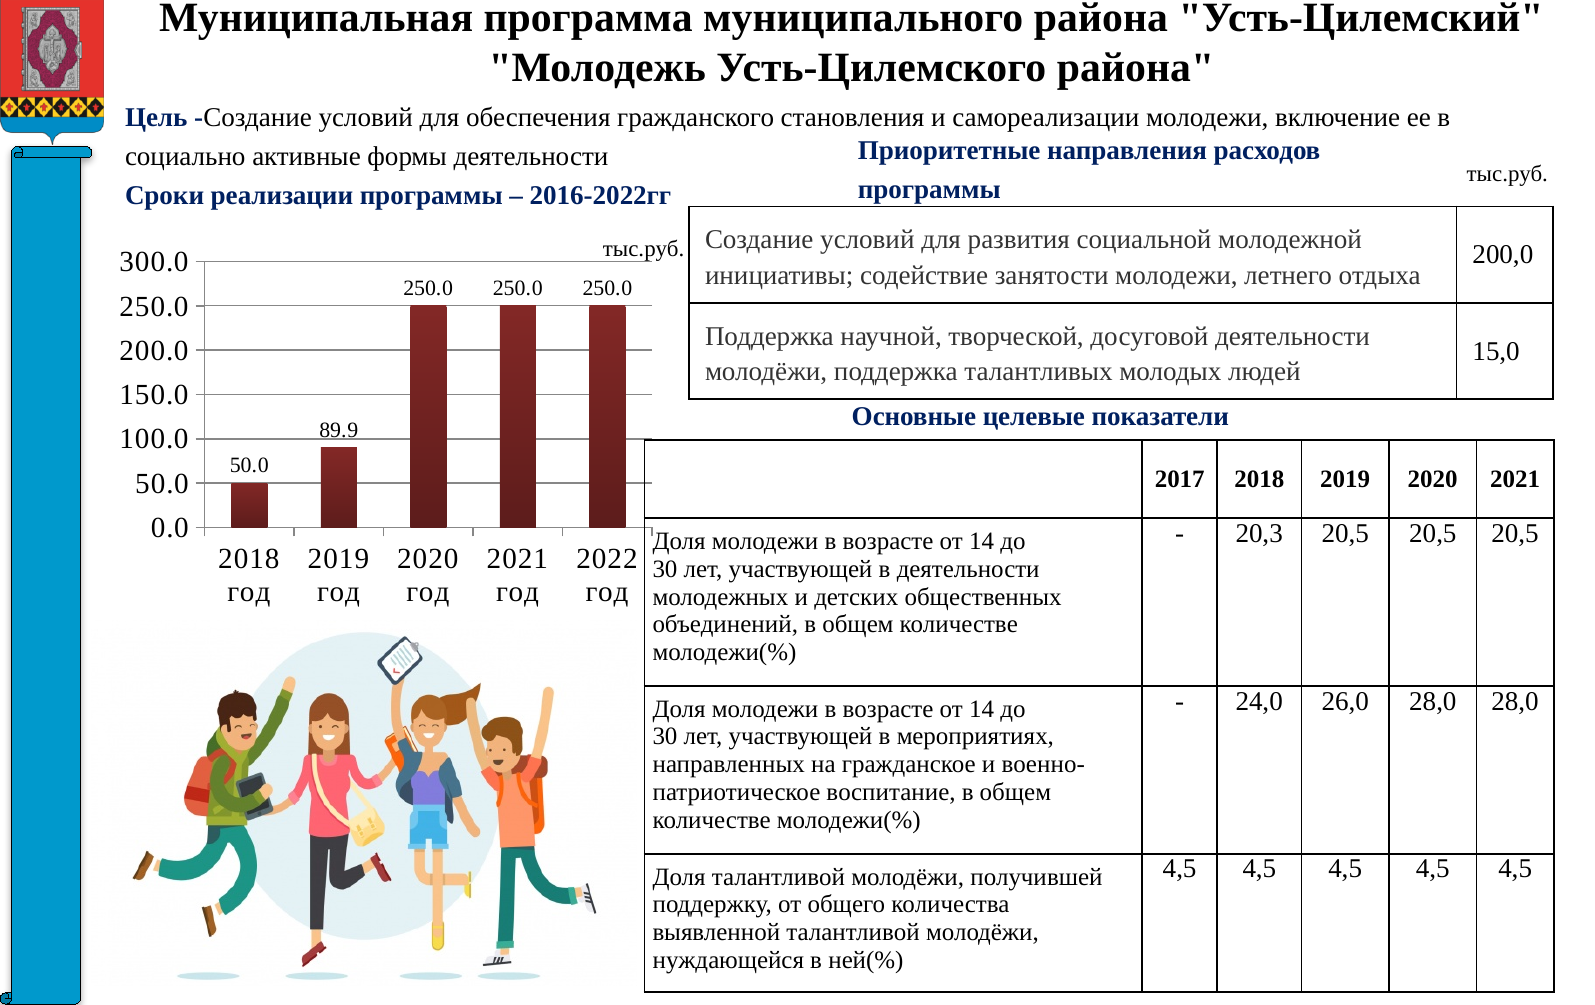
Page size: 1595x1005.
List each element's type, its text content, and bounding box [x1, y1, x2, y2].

table_header 2017 [1143, 441, 1216, 517]
title Муниципальная программа муниципального района "Усть-Цилемский" "Молодежь Усть-Цилемского района" [133, 0, 1570, 80]
table_cell 4,5 [1390, 855, 1476, 991]
table_cell Доля молодежи в возрасте от 14 до 30 лет, участвующей в деятельности молодежных и детских общественных объединений, в общем количестве молодежи(%) [645, 519, 1141, 685]
picture [91, 620, 638, 986]
table_header 200,0 [1457, 207, 1552, 302]
text_box Основные целевые показатели [835, 383, 1478, 439]
table_header Создание условий для развития социальной молодежной инициативы; содействие занятости молодежи, летнего отдыха [690, 207, 1456, 302]
table_cell 4,5 [1143, 855, 1216, 991]
text_box Приоритетные направления расходов программы [841, 117, 1485, 206]
table_cell 26,0 [1302, 687, 1388, 853]
table_cell 4,5 [1477, 855, 1553, 991]
table_cell - [1143, 687, 1216, 853]
table_cell Доля молодежи в возрасте от 14 до 30 лет, участвующей в мероприятиях, направленных на гражданское и военно-патриотическое воспитание, в общем количестве молодежи(%) [645, 687, 1141, 853]
table_cell 4,5 [1302, 855, 1388, 991]
table_header 2021 [1477, 441, 1553, 517]
table_cell 4,5 [1218, 855, 1301, 991]
table_header 2019 [1302, 441, 1388, 517]
table_cell Доля талантливой молодёжи, получившей поддержку, от общего количества выявленной талантливой молодёжи, нуждающейся в ней(%) [645, 855, 1141, 991]
table_cell 28,0 [1390, 687, 1476, 853]
table_cell 20,5 [1302, 519, 1388, 685]
table_header 2018 [1218, 441, 1301, 517]
text_box Цель -Создание условий для обеспечения гражданского становления и самореализации молодежи, включение ее в социально активные формы деятельности Сроки реализации программы – 2016-2022гг [108, 84, 1565, 219]
table_cell 28,0 [1477, 687, 1553, 853]
text_box тыс.руб. [511, 225, 688, 270]
table_header [669, 441, 1141, 517]
table_cell - [1143, 519, 1216, 685]
table_cell Поддержка научной, творческой, досуговой деятельности молодёжи, поддержка талантливых молодых людей [690, 304, 1456, 398]
table_header 2020 [1390, 441, 1476, 517]
chart [108, 237, 664, 616]
table_cell 24,0 [1218, 687, 1301, 853]
table_cell 20,5 [1477, 519, 1553, 685]
table_cell 20,5 [1390, 519, 1476, 685]
table_cell 20,3 [1218, 519, 1301, 685]
text_box тыс.руб. [1433, 150, 1565, 195]
table_cell 15,0 [1457, 304, 1552, 398]
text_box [0, 0, 104, 1005]
